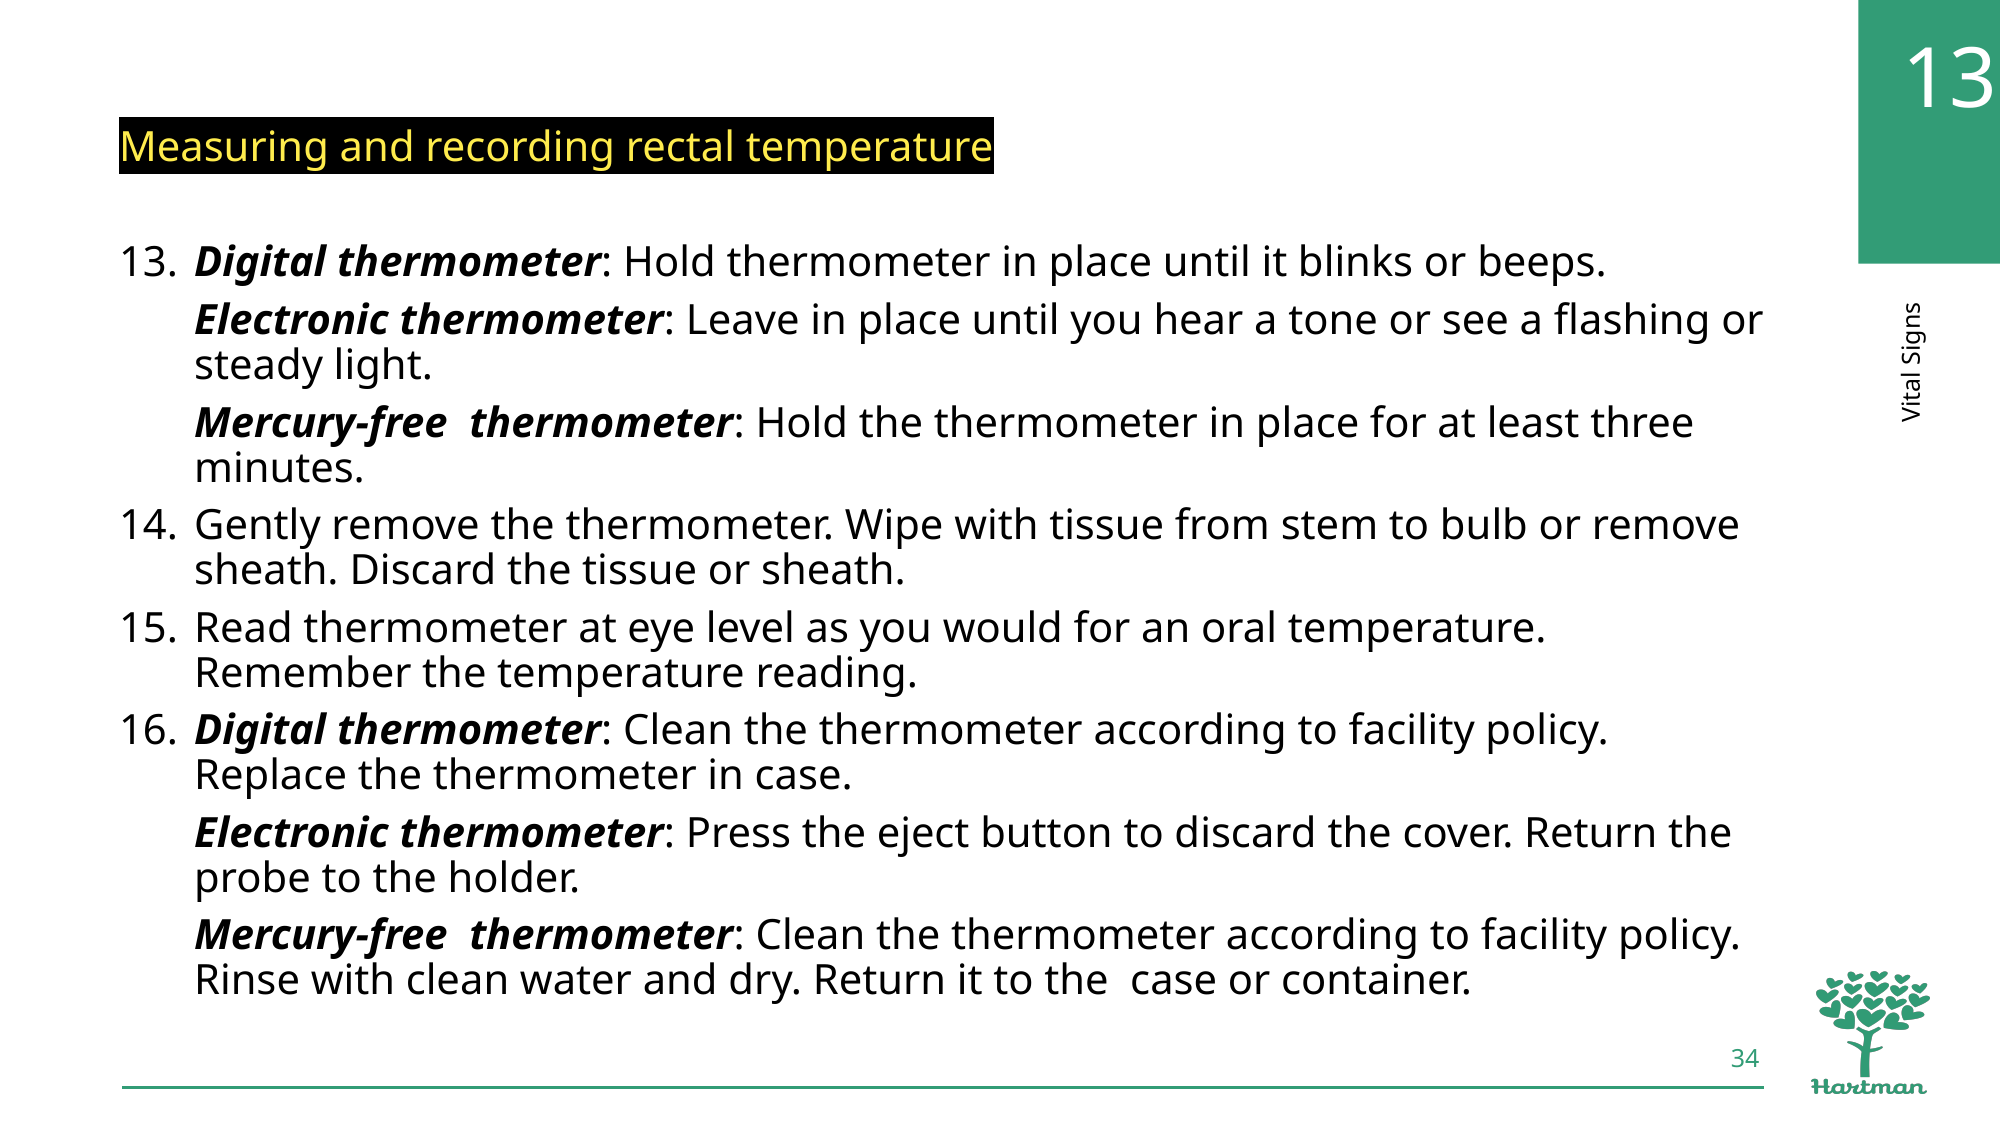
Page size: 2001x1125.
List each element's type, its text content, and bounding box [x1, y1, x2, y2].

picture [1811, 971, 1930, 1094]
list Measuring and recording rectal temperature ​Digital thermometer: Hold thermometer in place until it blinks or beeps. Electronic thermometer: Leave in place until you hear a tone or see a flashing or steady light. Mercury-free thermometer: Hold the thermometer in place for at least three minutes. Gently remove the thermometer. Wipe with tissue from stem to bulb or remove sheath. Discard the tissue or sheath. Read thermometer at eye level as you would for an oral temperature. Remember the temperature reading. ​Digital thermometer: Clean the thermometer according to facility policy. Replace the thermometer in case. Electronic thermometer: Press the eject button to discard the cover. Return the probe to the holder. Mercury-free thermometer: Clean the thermometer according to facility policy. Rinse with clean water and dry. Return it to the case or container. [104, 118, 1784, 1014]
slide_number 34 [1561, 1030, 1775, 1090]
